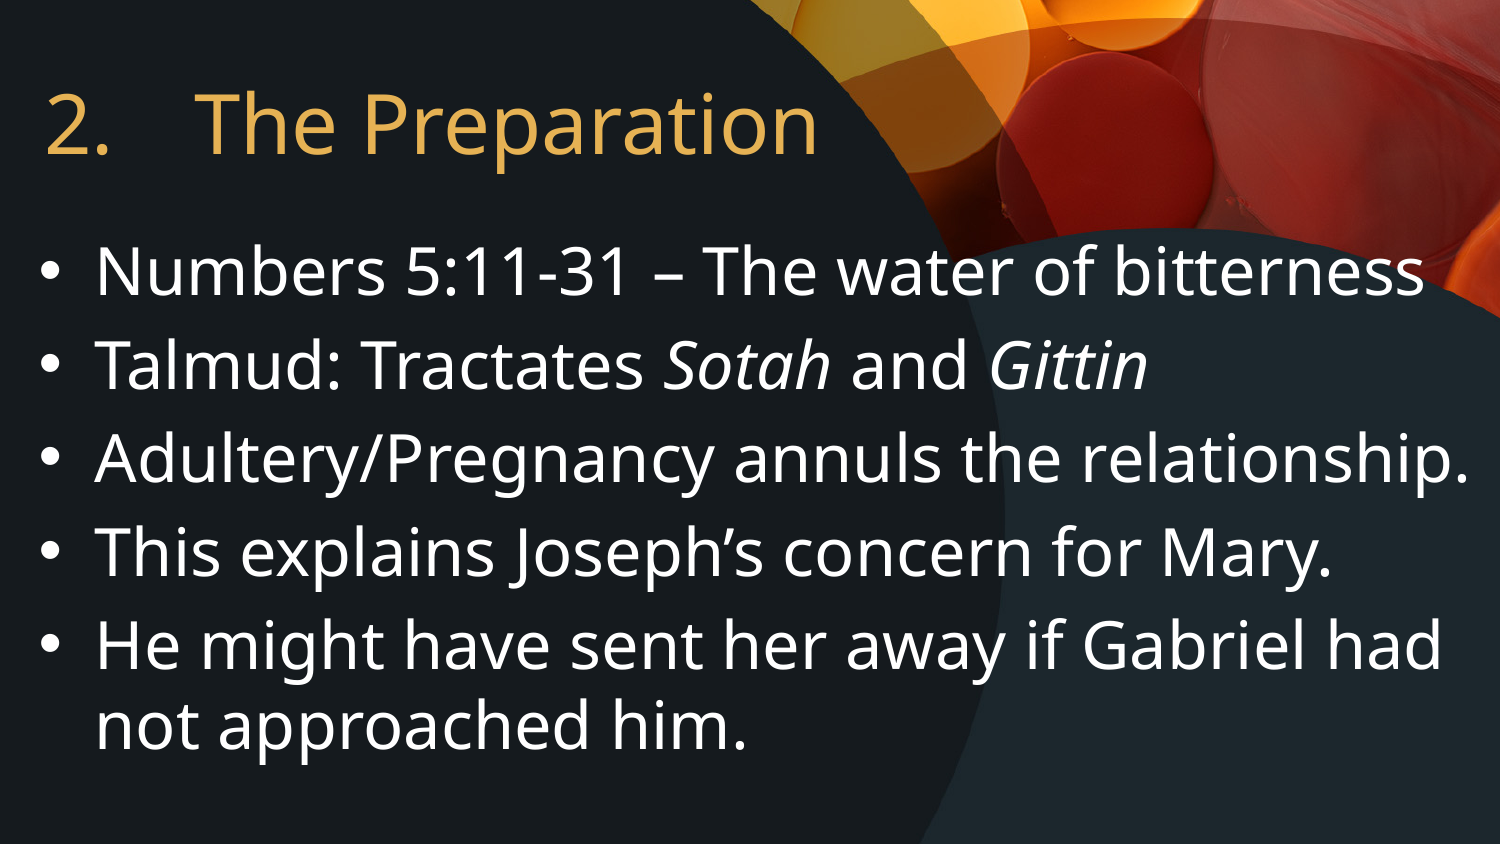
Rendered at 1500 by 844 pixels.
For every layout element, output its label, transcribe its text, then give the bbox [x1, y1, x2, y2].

picture [0, 0, 1500, 844]
list Numbers 5:11-31 – The water of bitterness Talmud: Tractates Sotah and Gittin Adultery/Pregnancy annuls the relationship. This explains Joseph’s concern for Mary. He might have sent her away if Gabriel had not approached him. [23, 221, 1500, 798]
title 2. The Preparation [29, 46, 1357, 197]
